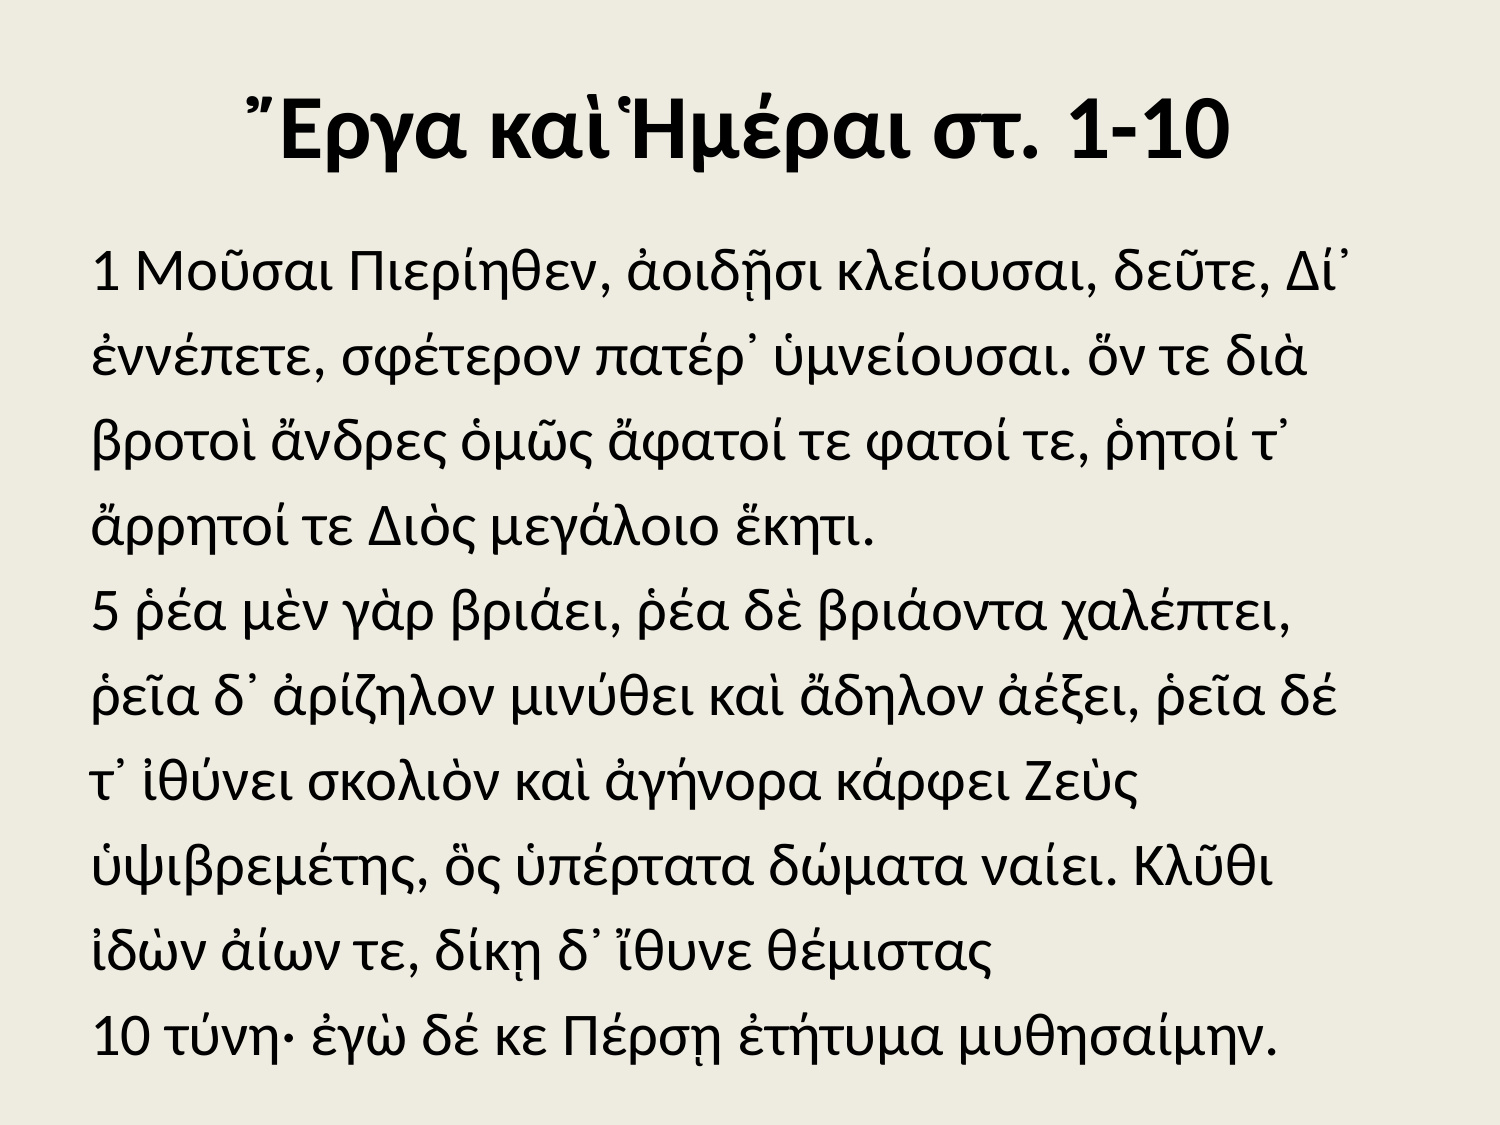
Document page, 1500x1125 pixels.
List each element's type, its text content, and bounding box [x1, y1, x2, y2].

title Ἔργα καὶ Ἡμέραι στ. 1-10 [75, 45, 1425, 200]
list 1 Μοῦσαι Πιερίηθεν, ἀοιδῇσι κλείουσαι, δεῦτε, Δί᾽ ἐννέπετε, σφέτερον πατέρ᾽ ὑμνείουσαι. ὅν τε διὰ βροτοὶ ἄνδρες ὁμῶς ἄφατοί τε φατοί τε, ῥητοί τ᾽ ἄρρητοί τε Διὸς μεγάλοιο ἕκητι. 5 ῥέα μὲν γὰρ βριάει, ῥέα δὲ βριάοντα χαλέπτει, ῥεῖα δ᾽ ἀρίζηλον μινύθει καὶ ἄδηλον ἀέξει, ῥεῖα δέ τ᾽ ἰθύνει σκολιὸν καὶ ἀγήνορα κάρφει Ζεὺς ὑψιβρεμέτης, ὃς ὑπέρτατα δώματα ναίει. Κλῦθι ἰδὼν ἀίων τε, δίκῃ δ᾽ ἴθυνε θέμιστας 10 τύνη· ἐγὼ δέ κε Πέρσῃ ἐτήτυμα μυθησαίμην. [75, 222, 1425, 1090]
